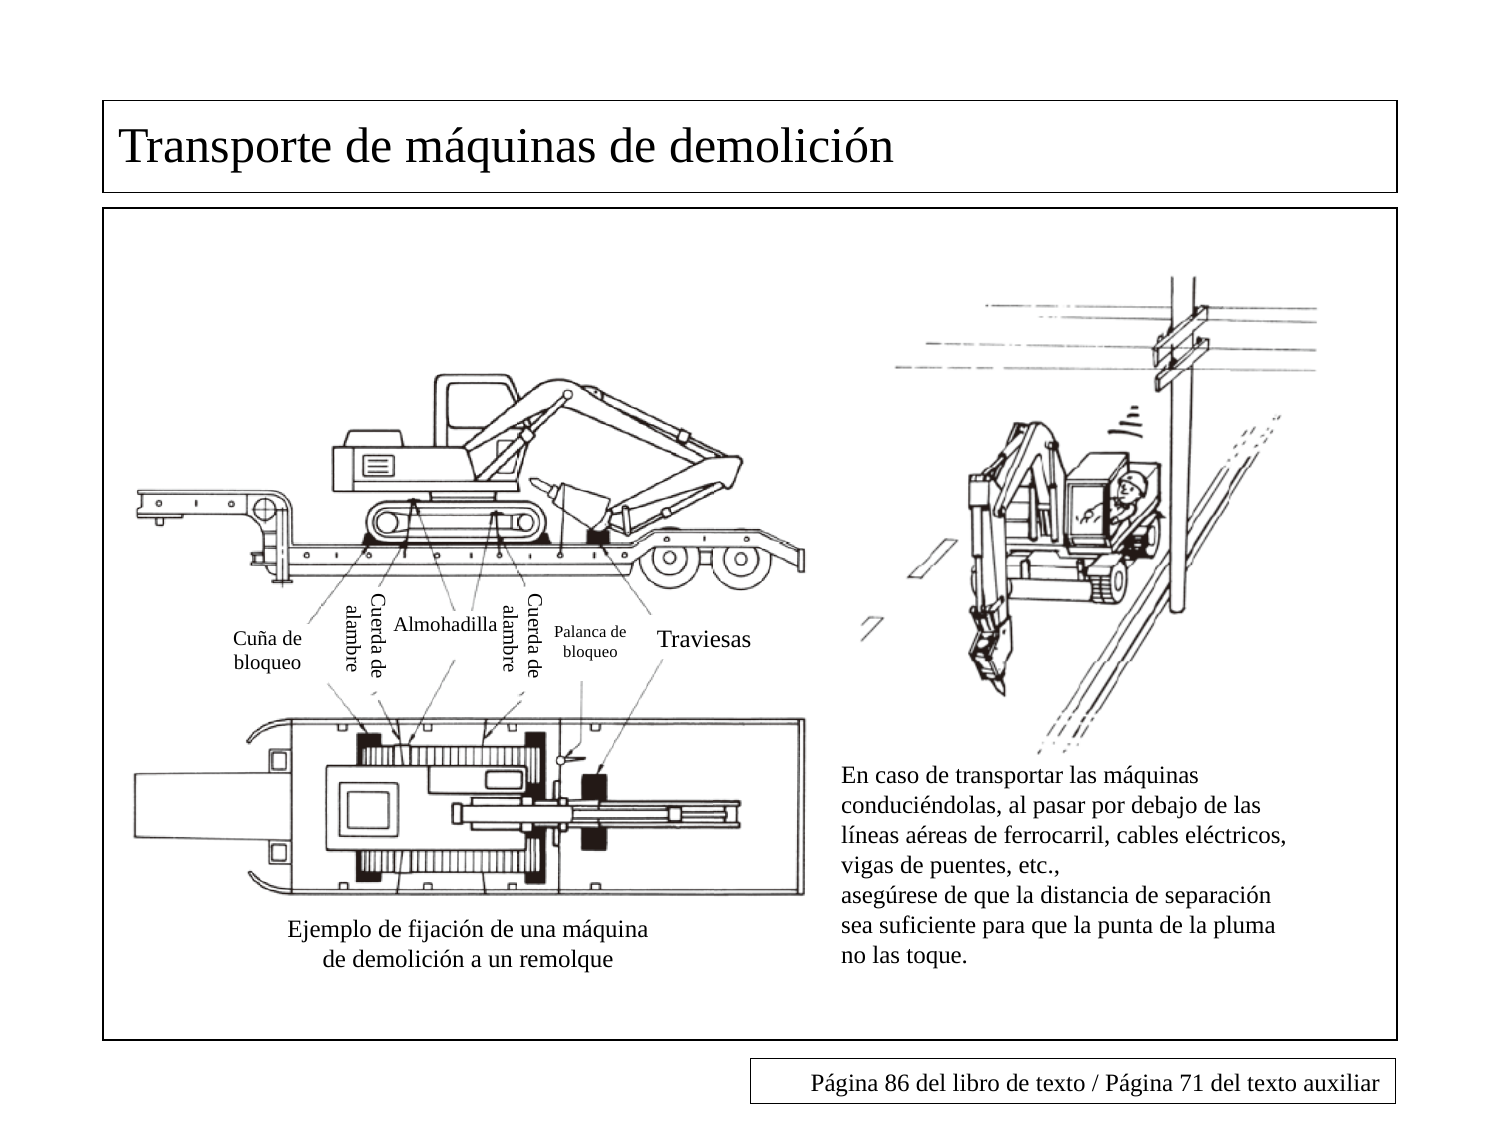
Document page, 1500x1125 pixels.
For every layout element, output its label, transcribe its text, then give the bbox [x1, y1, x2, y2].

title Transporte de máquinas de demolición [102, 100, 1398, 193]
text_box [103, 208, 1397, 1040]
picture [841, 257, 1334, 766]
text_box En caso de transportar las máquinas conduciéndolas, al pasar por debajo de las líneas aéreas de ferrocarril, cables eléctricos, vigas de puentes, etc., asegúrese de que la distancia de separación sea suficiente para que la punta de la pluma no las toque. [826, 751, 1304, 976]
picture [121, 366, 827, 906]
text_box Ejemplo de fijación de una máquina de demolición a un remolque [260, 906, 676, 981]
text_box Página 86 del libro de texto / Página 71 del texto auxiliar [750, 1058, 1396, 1104]
